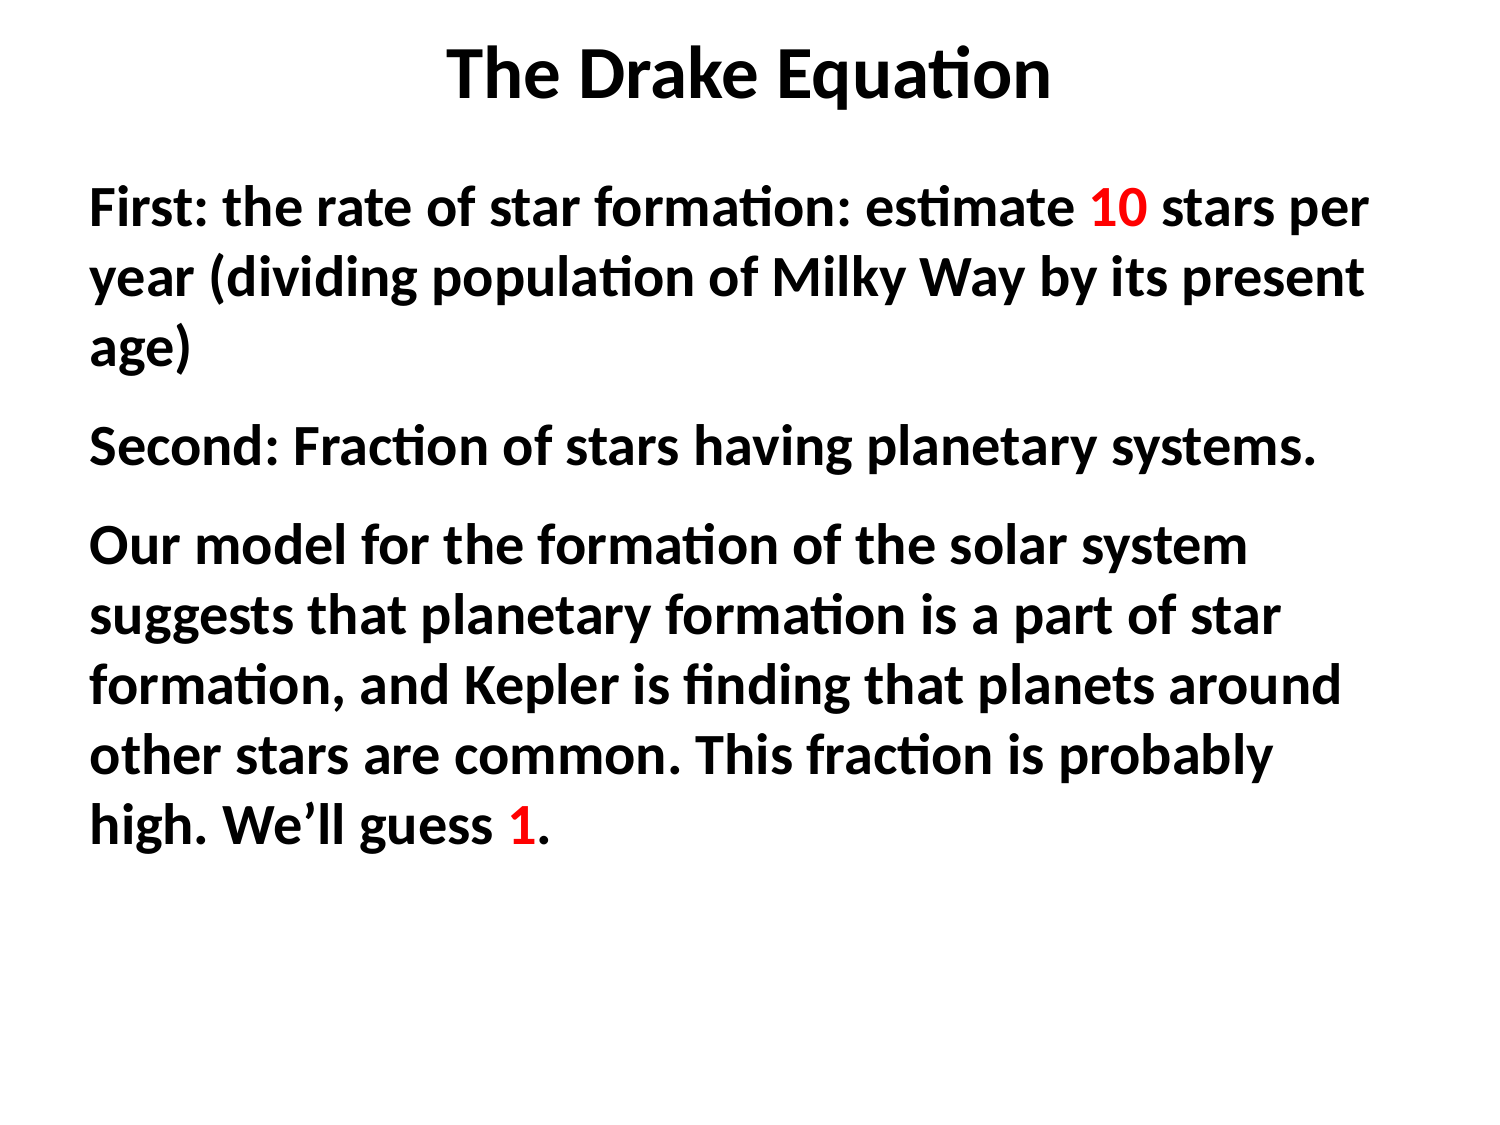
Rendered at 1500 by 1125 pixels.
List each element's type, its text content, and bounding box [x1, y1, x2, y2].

text_box First: the rate of star formation: estimate 10 stars per year (dividing population of Milky Way by its present age) Second: Fraction of stars having planetary systems. Our model for the formation of the solar system suggests that planetary formation is a part of star formation, and Kepler is finding that planets around other stars are common. This fraction is probably high. We’ll guess 1. [75, 160, 1400, 864]
title The Drake Equation [112, 12, 1388, 125]
